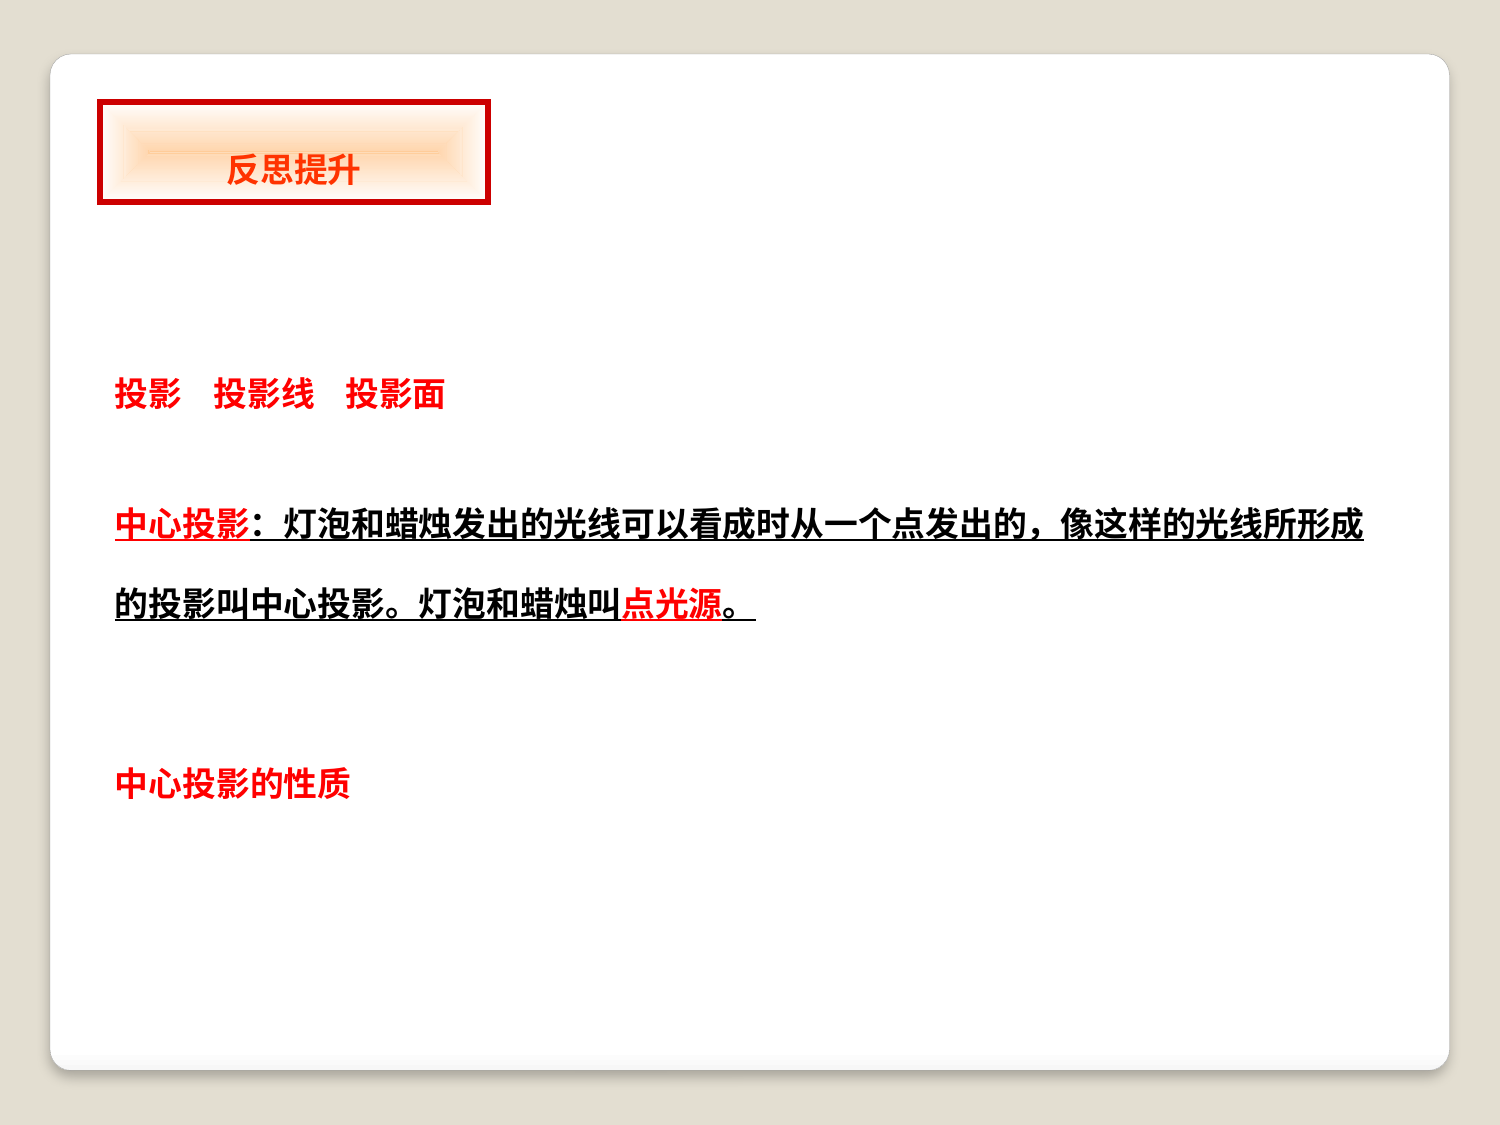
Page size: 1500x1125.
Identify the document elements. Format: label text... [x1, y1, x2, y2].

text_box 反思提升 [100, 101, 488, 202]
text_box 中心投影的性质 [100, 716, 1282, 811]
text_box 中心投影：灯泡和蜡烛发出的光线可以看成时从一个点发出的，像这样的光线所形成的投影叫中心投影。灯泡和蜡烛叫点光源。 [100, 456, 1412, 631]
text_box 投影 投影线 投影面 [100, 326, 1412, 421]
